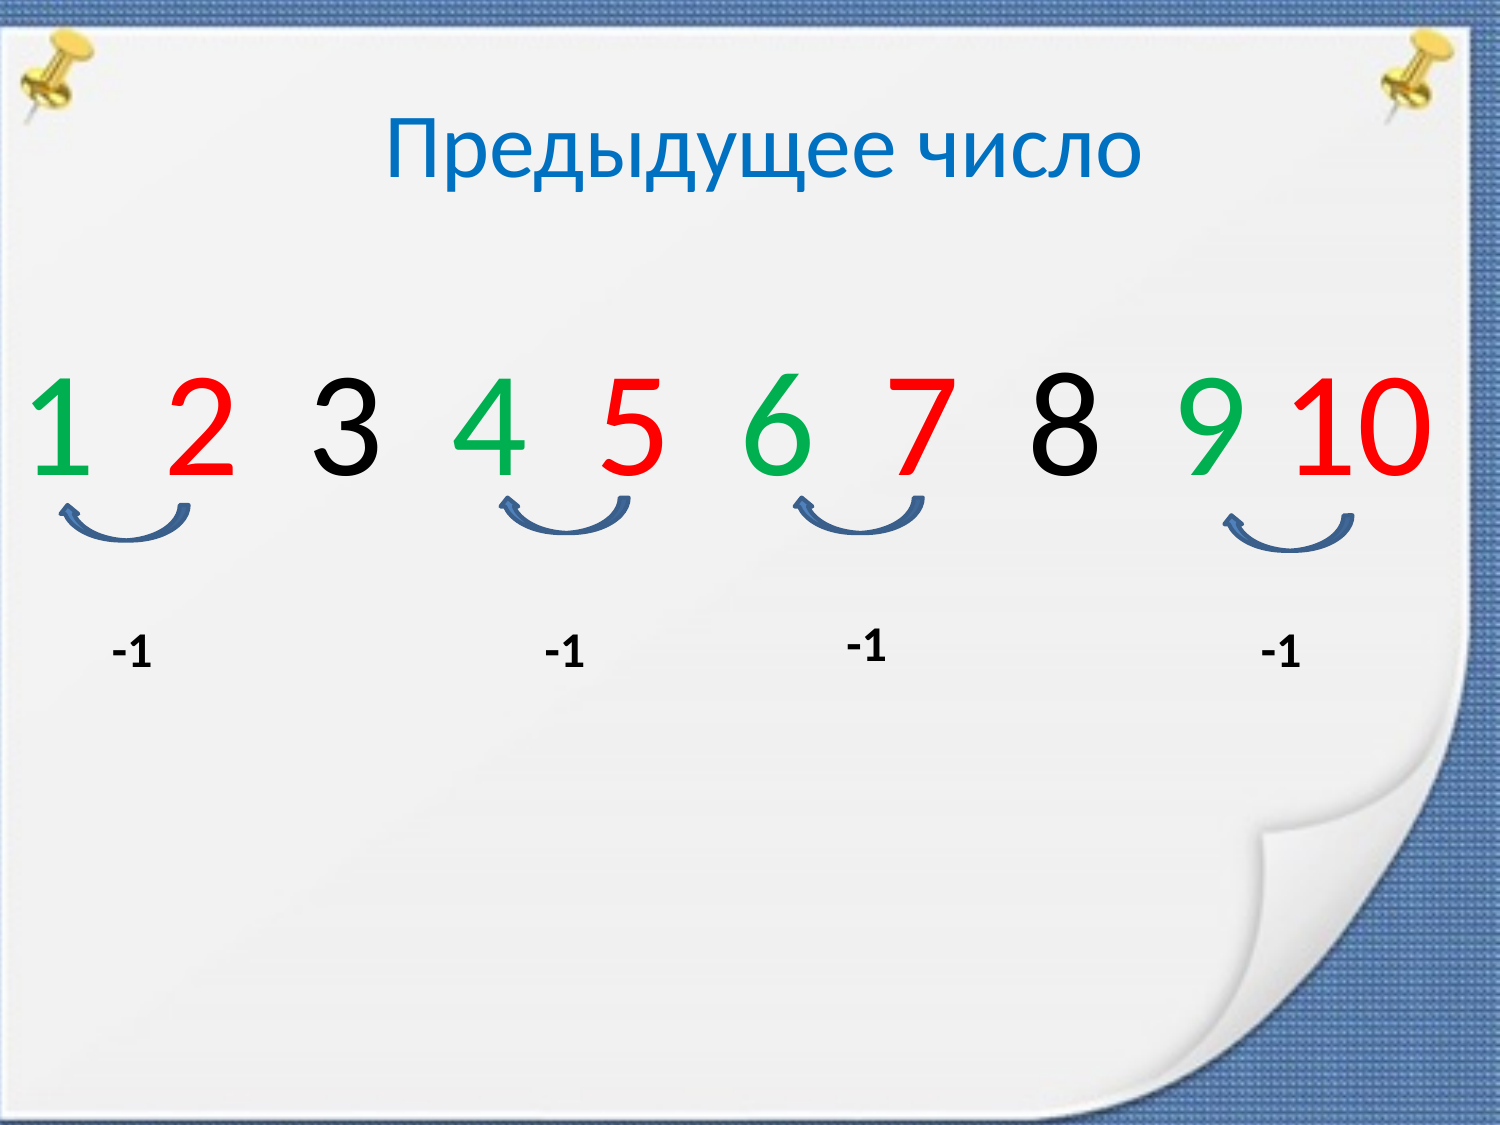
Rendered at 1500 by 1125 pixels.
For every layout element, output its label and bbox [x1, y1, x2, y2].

list [0, 0, 1500, 1125]
